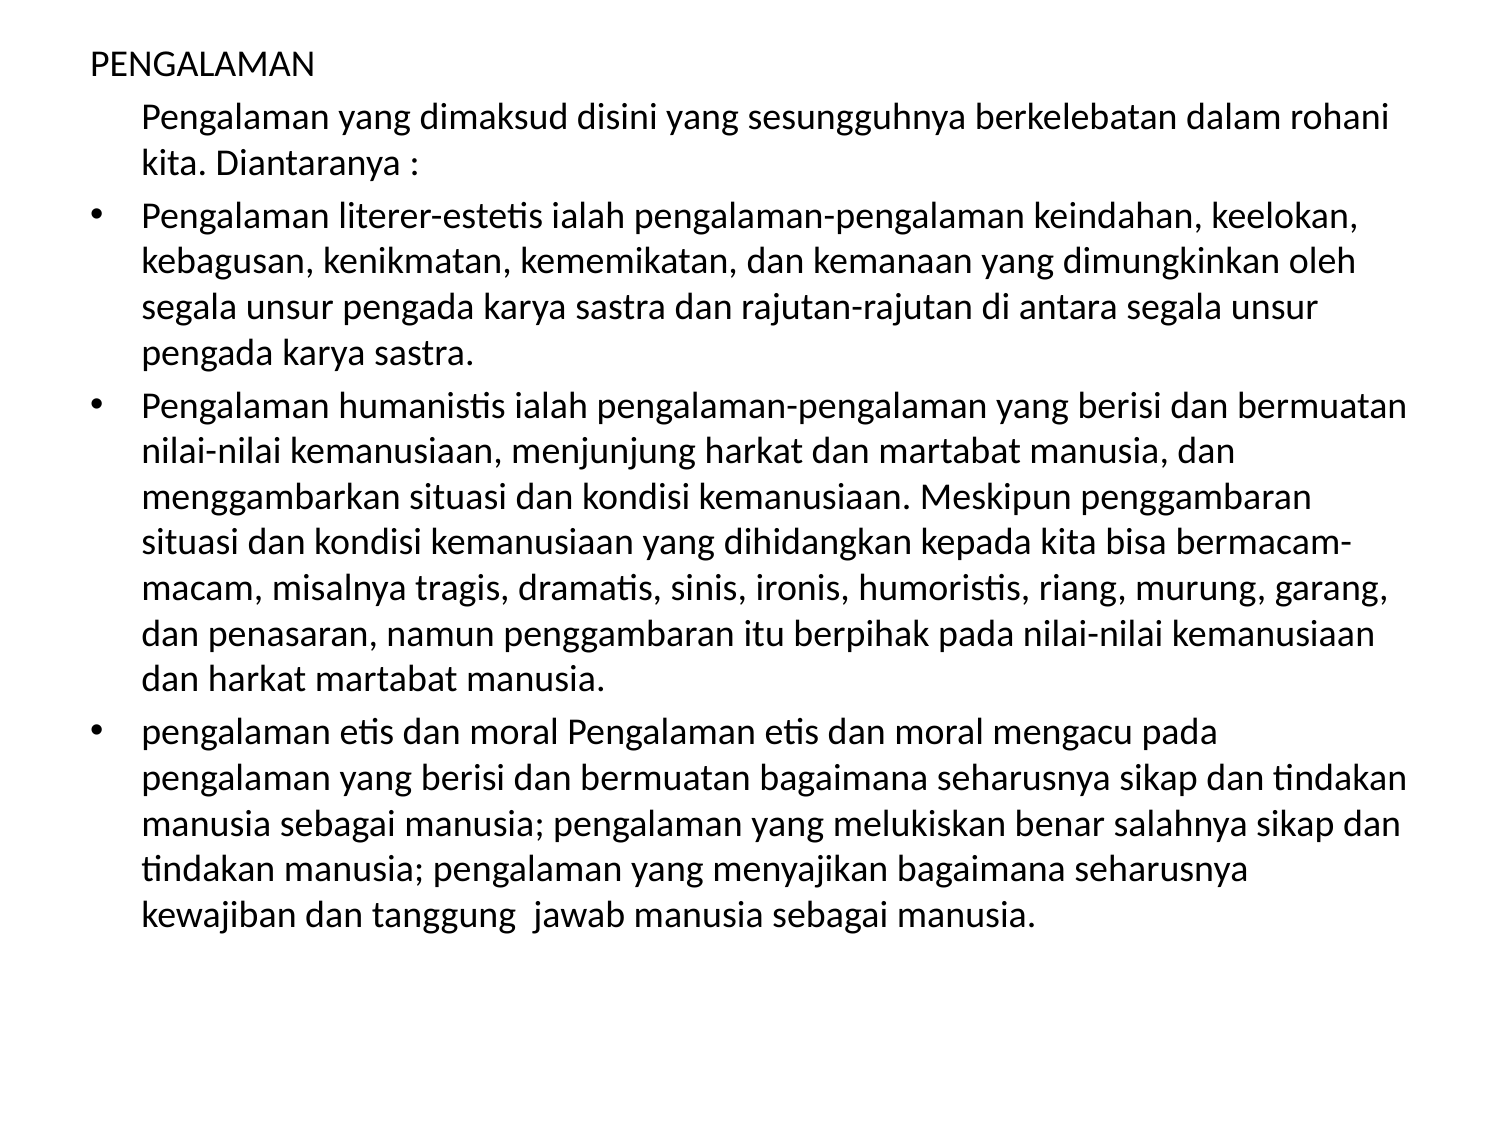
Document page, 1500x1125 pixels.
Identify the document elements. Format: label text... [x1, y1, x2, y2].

list PENGALAMAN Pengalaman yang dimaksud disini yang sesungguhnya berkelebatan dalam rohani kita. Diantaranya : Pengalaman literer-estetis ialah pengalaman-pengalaman keindahan, keelokan, kebagusan, kenikmatan, kememikatan, dan kemanaan yang dimungkinkan oleh segala unsur pengada karya sastra dan rajutan-rajutan di antara segala unsur pengada karya sastra. Pengalaman humanistis ialah pengalaman-pengalaman yang berisi dan bermuatan nilai-nilai kemanusiaan, menjunjung harkat dan martabat manusia, dan menggambarkan situasi dan kondisi kemanusiaan. Meskipun penggambaran situasi dan kondisi kemanusiaan yang dihidangkan kepada kita bisa bermacam-macam, misalnya tragis, dramatis, sinis, ironis, humoristis, riang, murung, garang, dan penasaran, namun penggambaran itu berpihak pada nilai-nilai kemanusiaan dan harkat martabat manusia. pengalaman etis dan moral Pengalaman etis dan moral mengacu pada pengalaman yang berisi dan bermuatan bagaimana seharusnya sikap dan tindakan manusia sebagai manusia; pengalaman yang melukiskan benar salahnya sikap dan tindakan manusia; pengalaman yang menyajikan bagaimana seharusnya kewajiban dan tanggung jawab manusia sebagai manusia. [75, 30, 1425, 1005]
